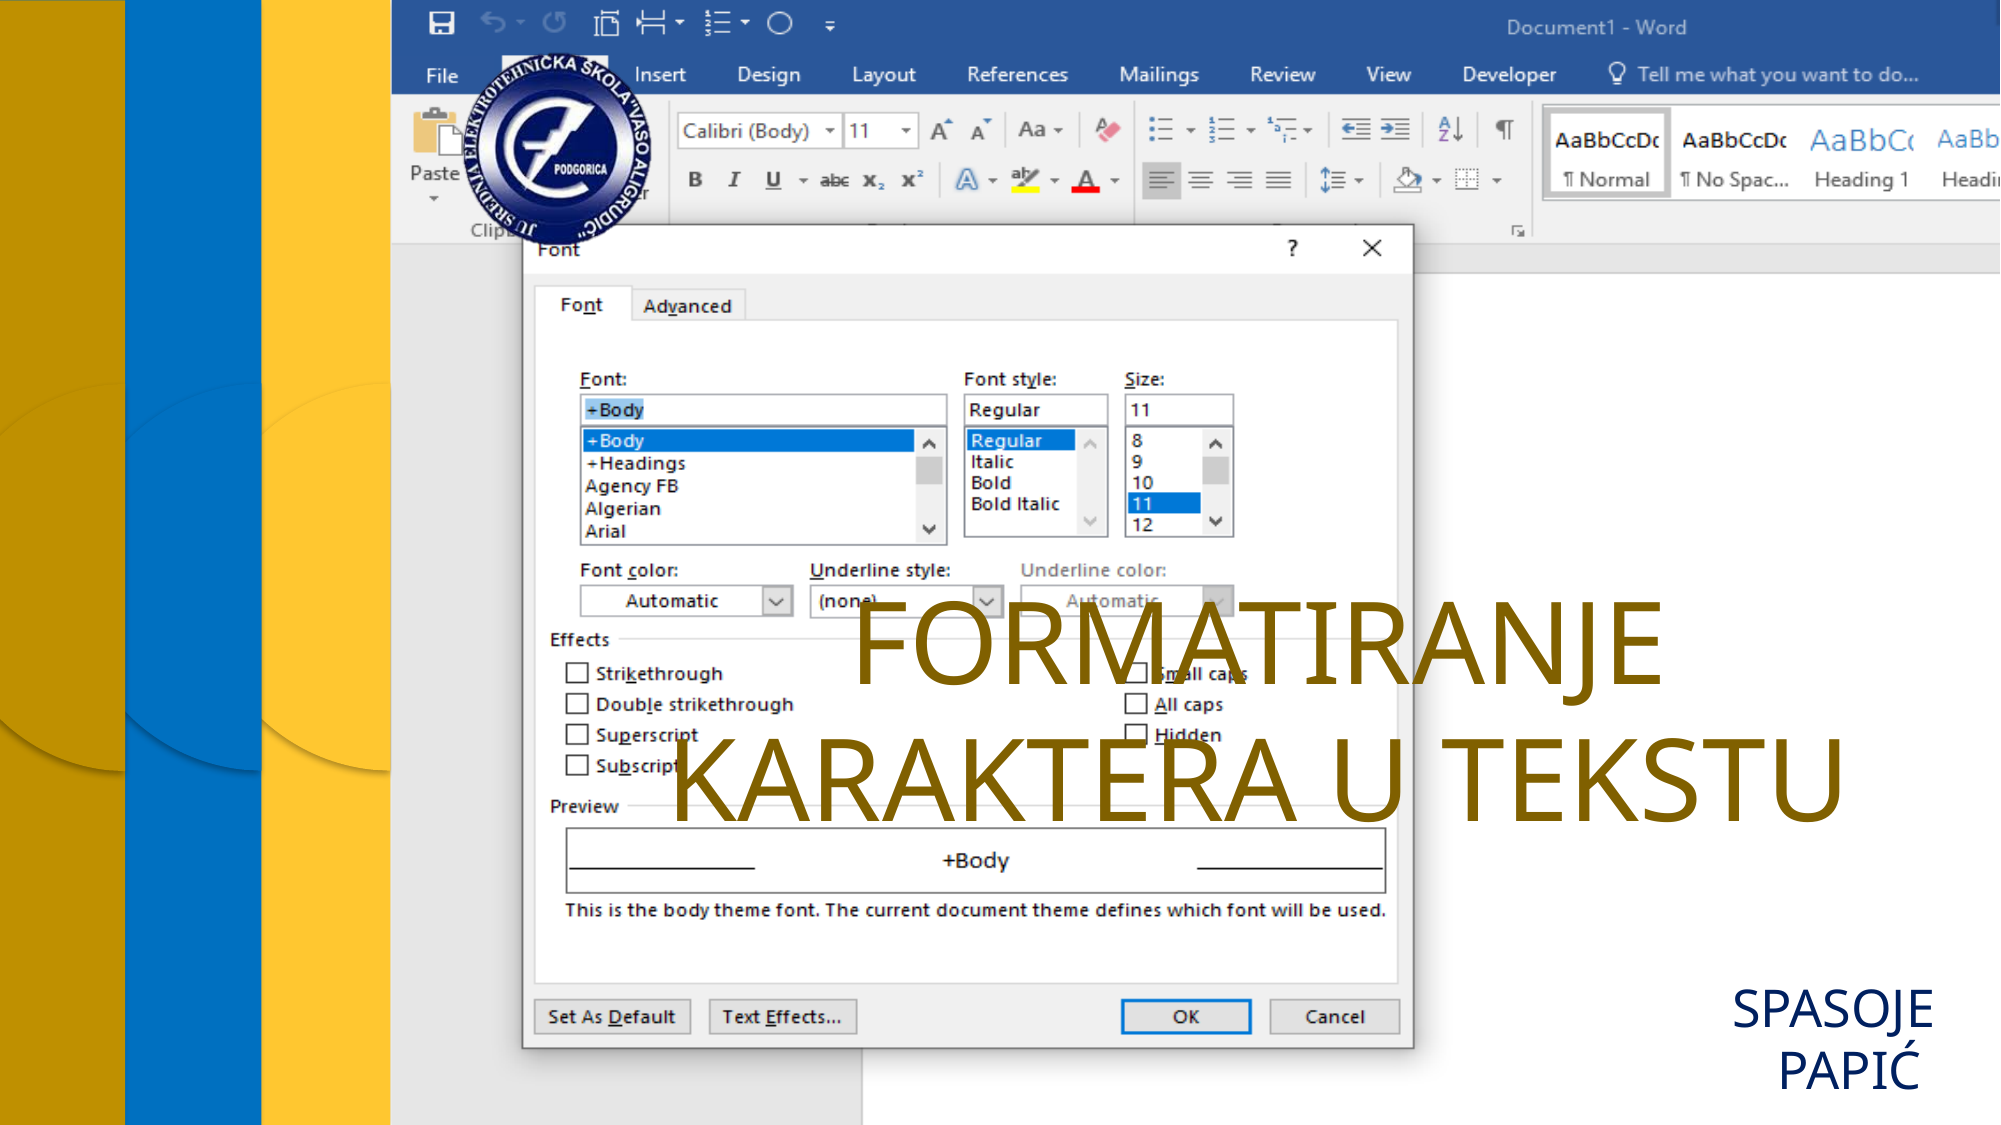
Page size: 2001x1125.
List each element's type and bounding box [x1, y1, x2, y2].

picture [391, 0, 2000, 1125]
text_box [0, 0, 126, 1125]
text_box [262, 0, 391, 1125]
text_box [126, 0, 262, 1125]
